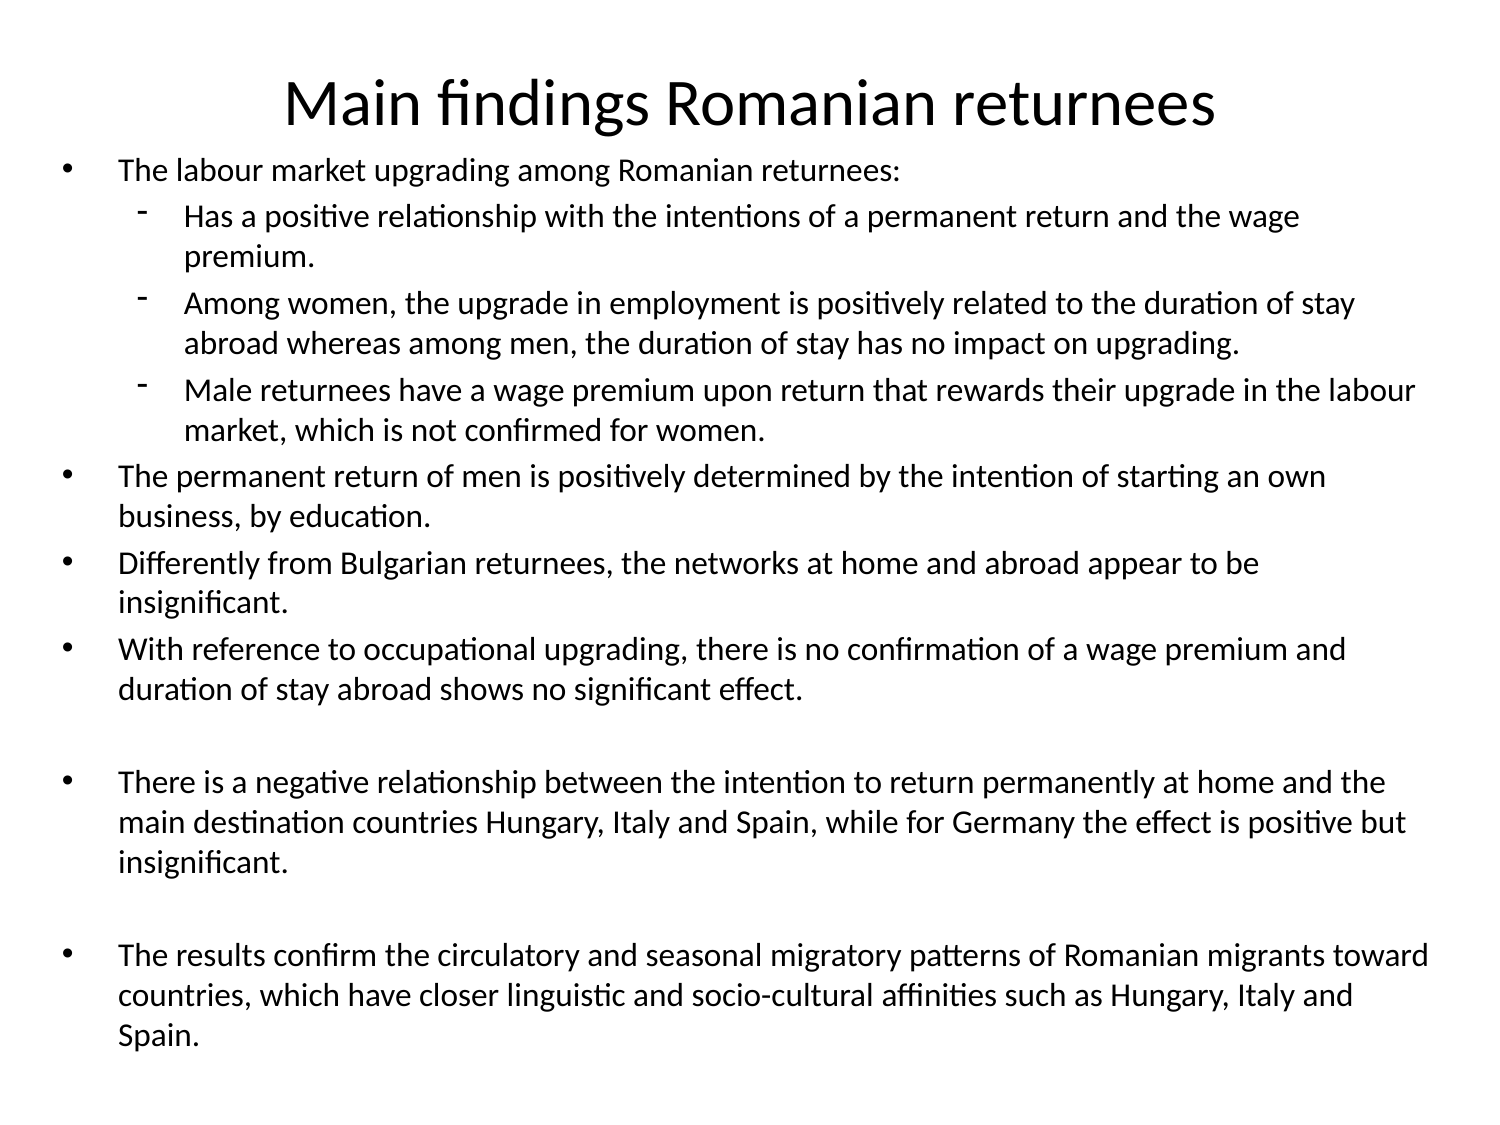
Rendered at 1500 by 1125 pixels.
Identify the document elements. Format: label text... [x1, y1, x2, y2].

title Main findings Romanian returnees [75, 45, 1425, 140]
list The labour market upgrading among Romanian returnees: Has a positive relationship with the intentions of a permanent return and the wage premium. Among women, the upgrade in employment is positively related to the duration of stay abroad whereas among men, the duration of stay has no impact on upgrading. Male returnees have a wage premium upon return that rewards their upgrade in the labour market, which is not confirmed for women. The permanent return of men is positively determined by the intention of starting an own business, by education. Differently from Bulgarian returnees, the networks at home and abroad appear to be insignificant. With reference to occupational upgrading, there is no confirmation of a wage premium and duration of stay abroad shows no significant effect. There is a negative relationship between the intention to return permanently at home and the main destination countries Hungary, Italy and Spain, while for Germany the effect is positive but insignificant. The results confirm the circulatory and seasonal migratory patterns of Romanian migrants toward countries, which have closer linguistic and socio-cultural affinities such as Hungary, Italy and Spain. [46, 140, 1454, 1079]
